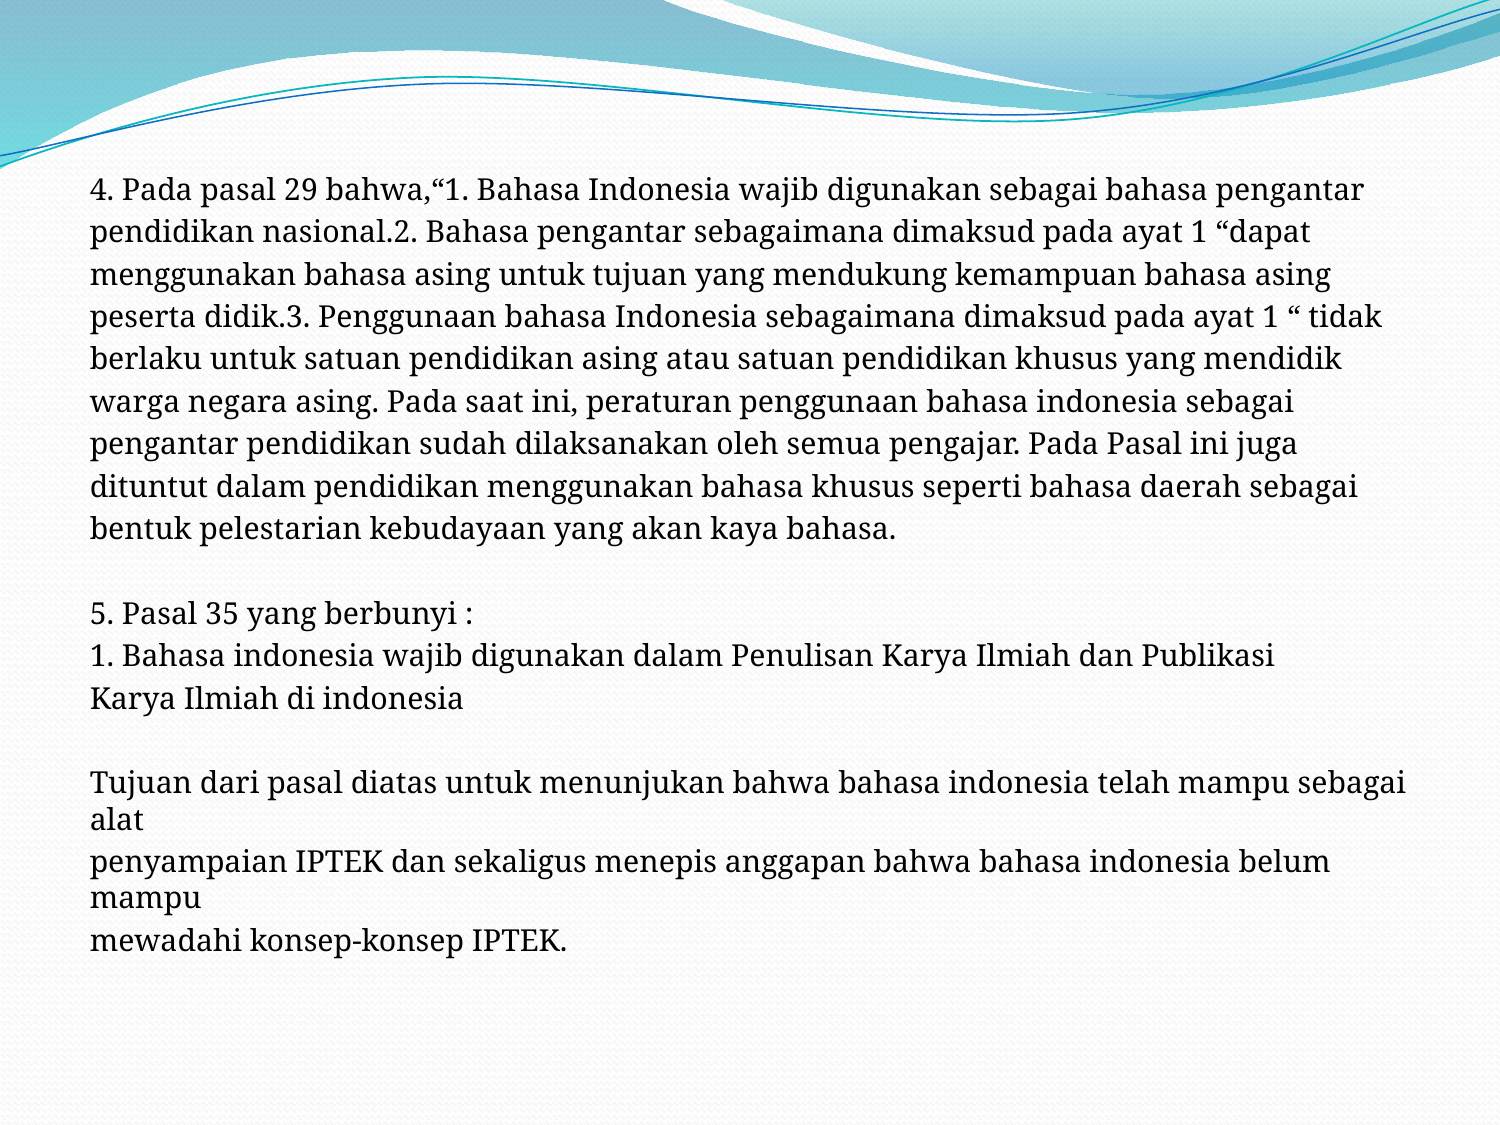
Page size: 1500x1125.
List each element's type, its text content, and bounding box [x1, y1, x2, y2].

list 4. Pada pasal 29 bahwa,“1. Bahasa Indonesia wajib digunakan sebagai bahasa pengantar pendidikan nasional.2. Bahasa pengantar sebagaimana dimaksud pada ayat 1 “dapat menggunakan bahasa asing untuk tujuan yang mendukung kemampuan bahasa asing peserta didik.3. Penggunaan bahasa Indonesia sebagaimana dimaksud pada ayat 1 “ tidak berlaku untuk satuan pendidikan asing atau satuan pendidikan khusus yang mendidik warga negara asing. Pada saat ini, peraturan penggunaan bahasa indonesia sebagai pengantar pendidikan sudah dilaksanakan oleh semua pengajar. Pada Pasal ini juga dituntut dalam pendidikan menggunakan bahasa khusus seperti bahasa daerah sebagai bentuk pelestarian kebudayaan yang akan kaya bahasa. 5. Pasal 35 yang berbunyi : 1. Bahasa indonesia wajib digunakan dalam Penulisan Karya Ilmiah dan Publikasi Karya Ilmiah di indonesia Tujuan dari pasal diatas untuk menunjukan bahwa bahasa indonesia telah mampu sebagai alat penyampaian IPTEK dan sekaligus menepis anggapan bahwa bahasa indonesia belum mampu mewadahi konsep-konsep IPTEK. [75, 162, 1425, 1088]
